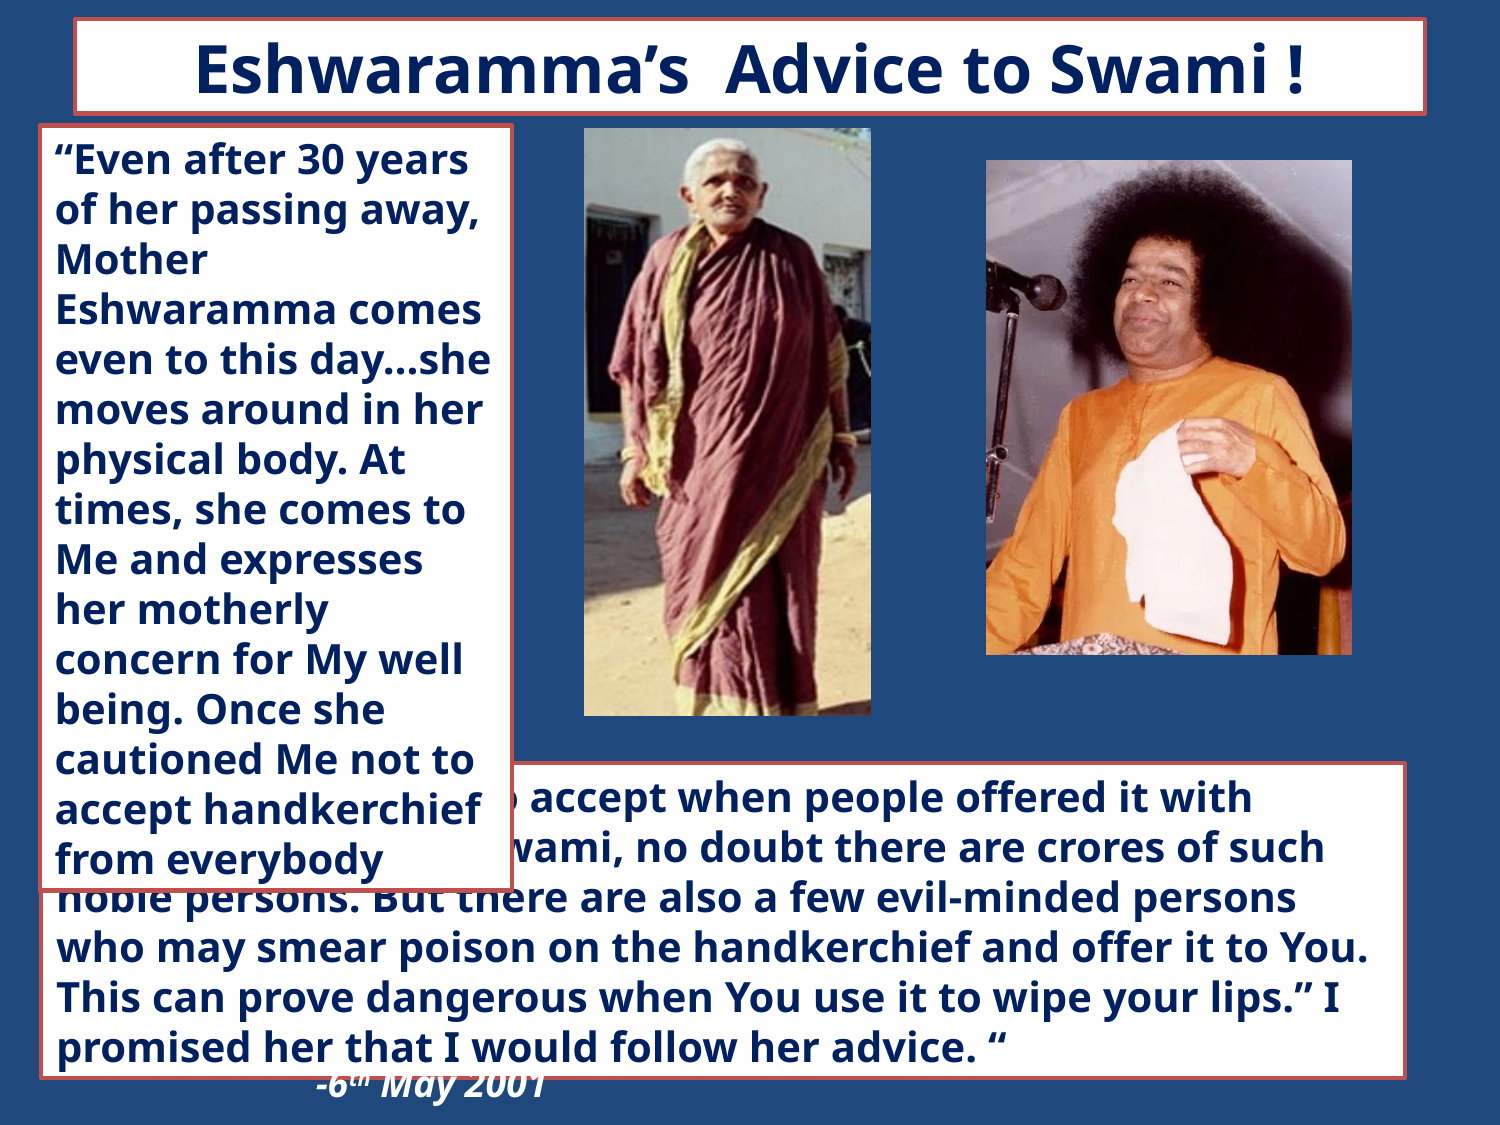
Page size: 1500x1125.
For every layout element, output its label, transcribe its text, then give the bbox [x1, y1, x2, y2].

text_box I told her that I had to accept when people offered it with devotion. She said, “Swami, no doubt there are crores of such noble persons. But there are also a few evil-minded persons who may smear poison on the handkerchief and offer it to You. This can prove dangerous when You use it to wipe your lips.” I promised her that I would follow her advice. “ [39, 761, 1407, 1080]
title Eshwaramma’s Advice to Swami ! [73, 17, 1427, 116]
text_box -6th May 2001 [301, 1052, 680, 1113]
picture [985, 160, 1352, 655]
text_box “Even after 30 years of her passing away, Mother Eshwaramma comes even to this day…she moves around in her physical body. At times, she comes to Me and expresses her motherly concern for My well being. Once she cautioned Me not to accept handkerchief from everybody [38, 123, 514, 893]
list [584, 128, 871, 717]
